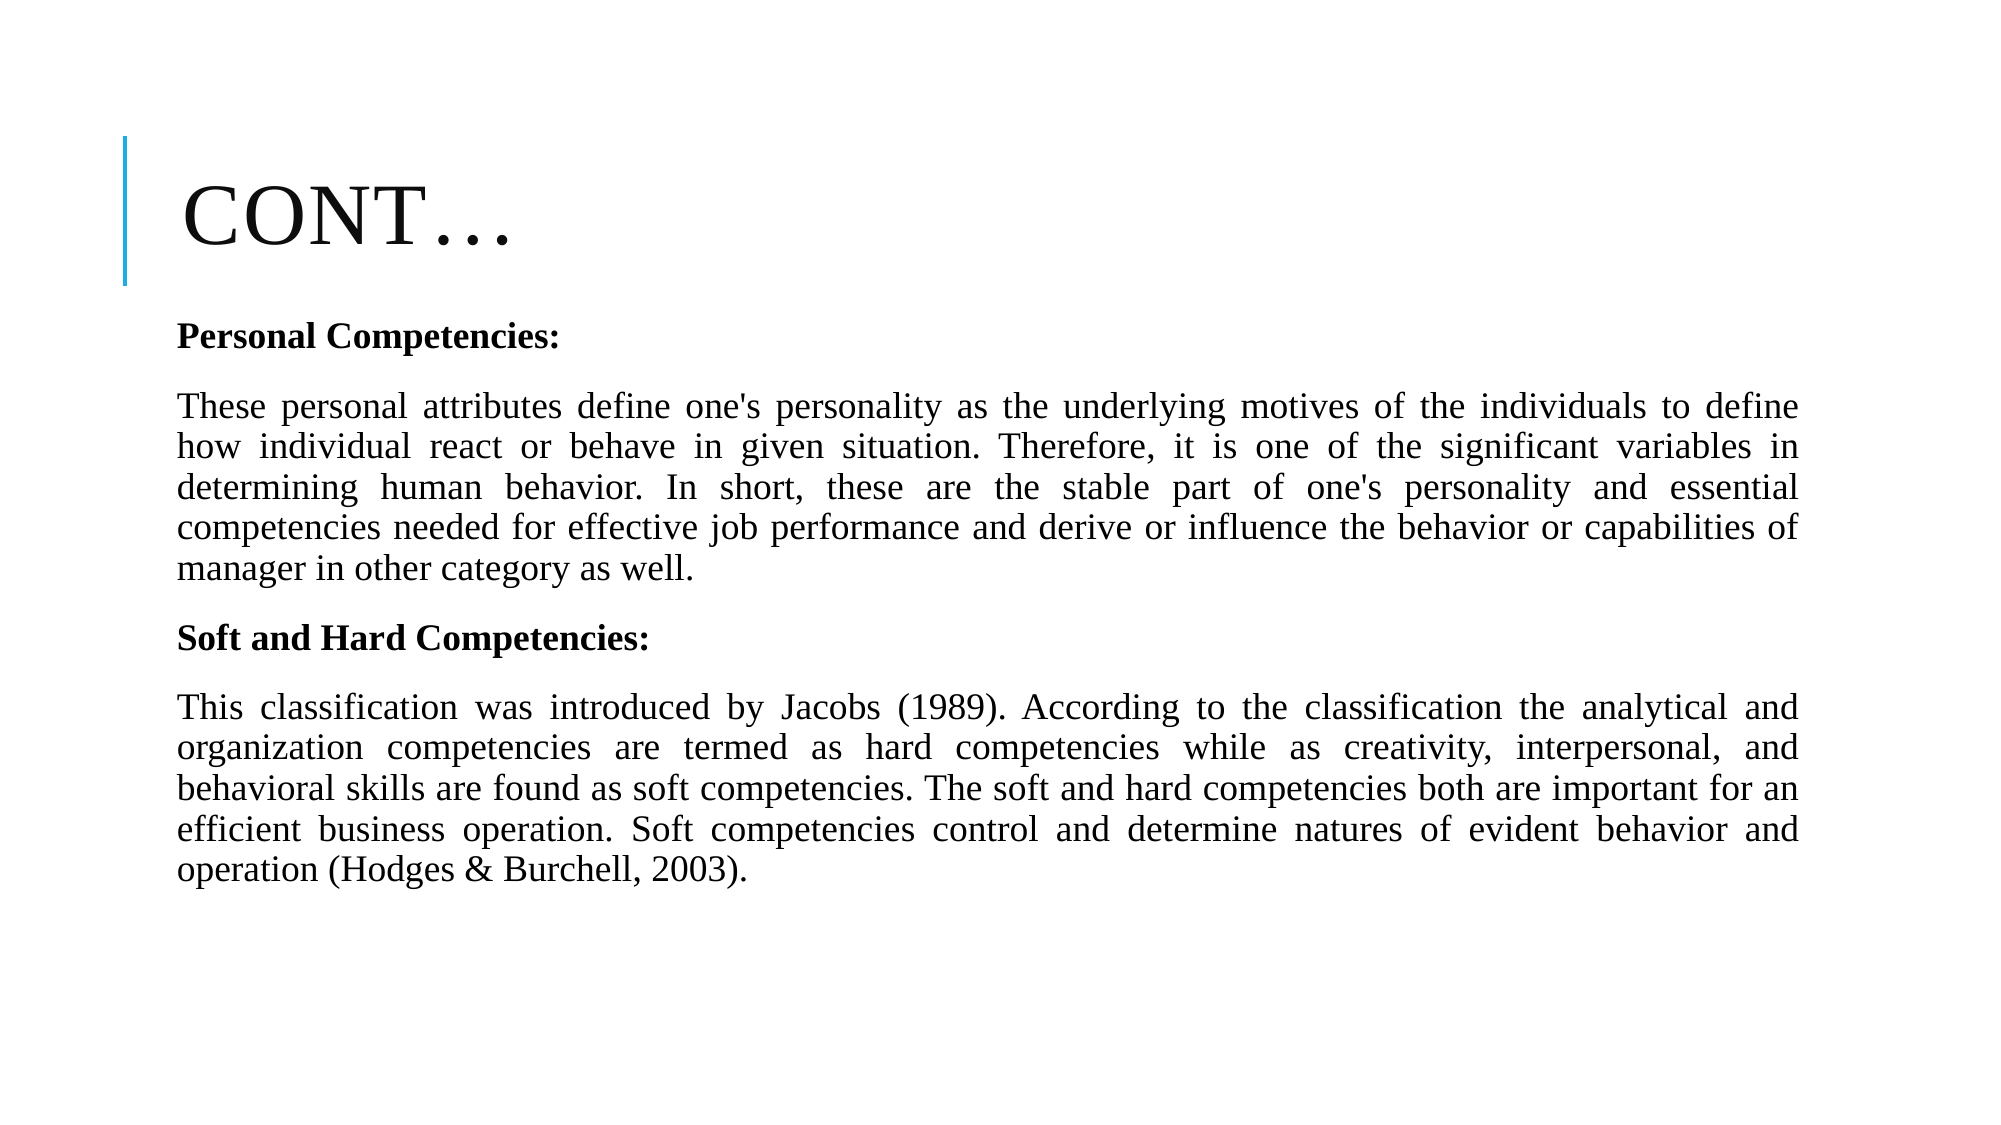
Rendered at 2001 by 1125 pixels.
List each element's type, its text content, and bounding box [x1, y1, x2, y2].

title Cont… [168, 96, 1763, 309]
list Personal Competencies: These personal attributes define one's personality as the underlying motives of the individuals to define how individual react or behave in given situation. Therefore, it is one of the significant variables in determining human behavior. In short, these are the stable part of one's personality and essential competencies needed for effective job performance and derive or influence the behavior or capabilities of manager in other category as well. Soft and Hard Competencies: This classification was introduced by Jacobs (1989). According to the classification the analytical and organization competencies are termed as hard competencies while as creativity, interpersonal, and behavioral skills are found as soft competencies. The soft and hard competencies both are important for an efficient business operation. Soft competencies control and determine natures of evident behavior and operation (Hodges & Burchell, 2003). [154, 309, 1810, 970]
